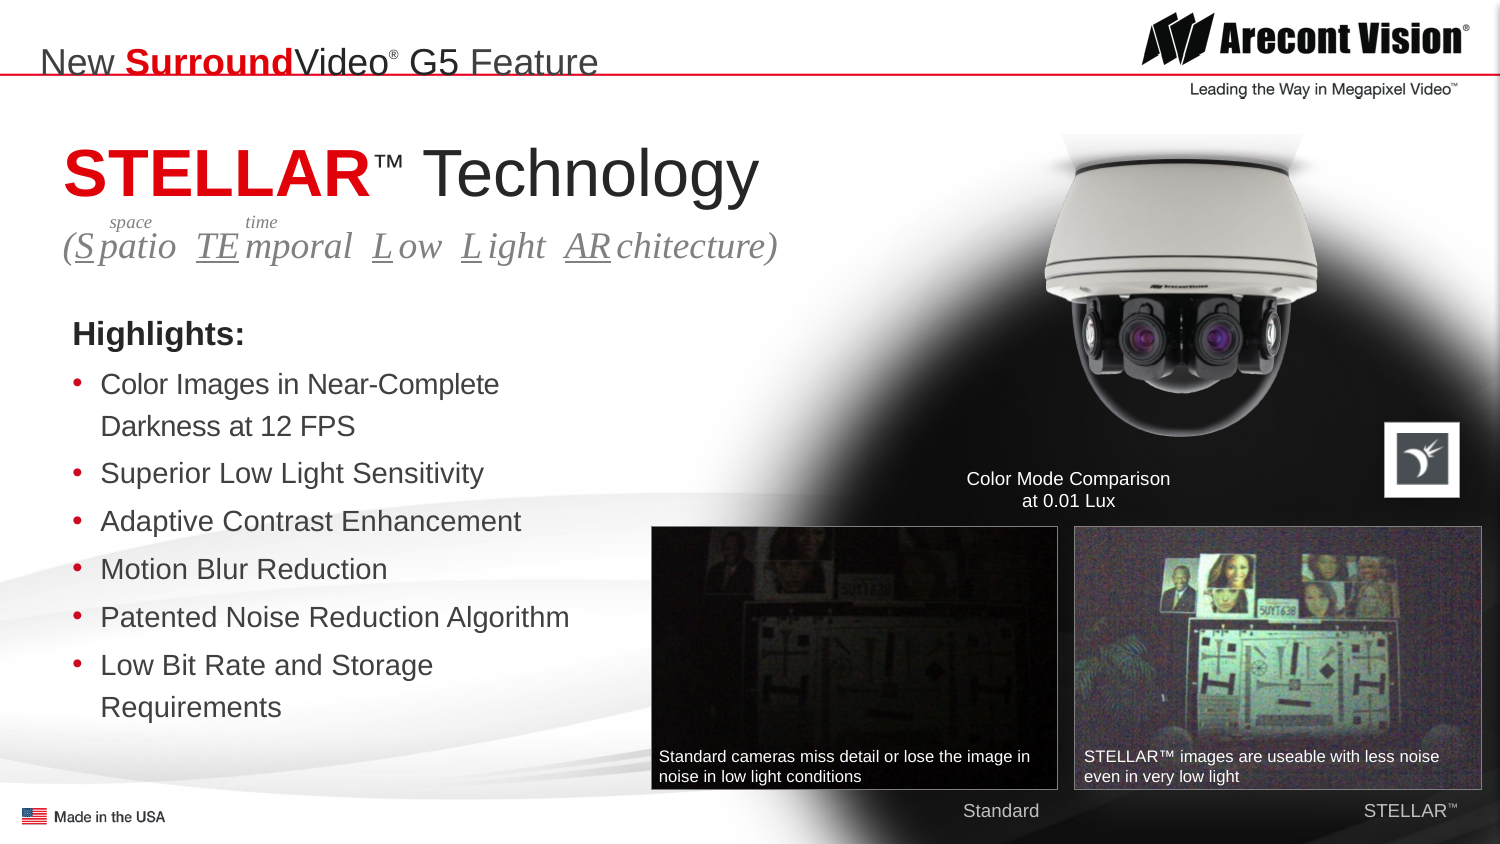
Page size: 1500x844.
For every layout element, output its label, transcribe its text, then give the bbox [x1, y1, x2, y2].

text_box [1384, 421, 1460, 498]
text_box New SurroundVideo® G5 Feature [24, 12, 1263, 110]
text_box STELLAR™ Technology [48, 120, 632, 201]
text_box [47, 202, 924, 275]
picture [0, 0, 1500, 844]
list Highlights: Color Images in Near-Complete Darkness at 12 FPS Superior Low Light Sensitivity Adaptive Contrast Enhancement Motion Blur Reduction Patented Noise Reduction Algorithm Low Bit Rate and Storage Requirements [38, 296, 632, 760]
